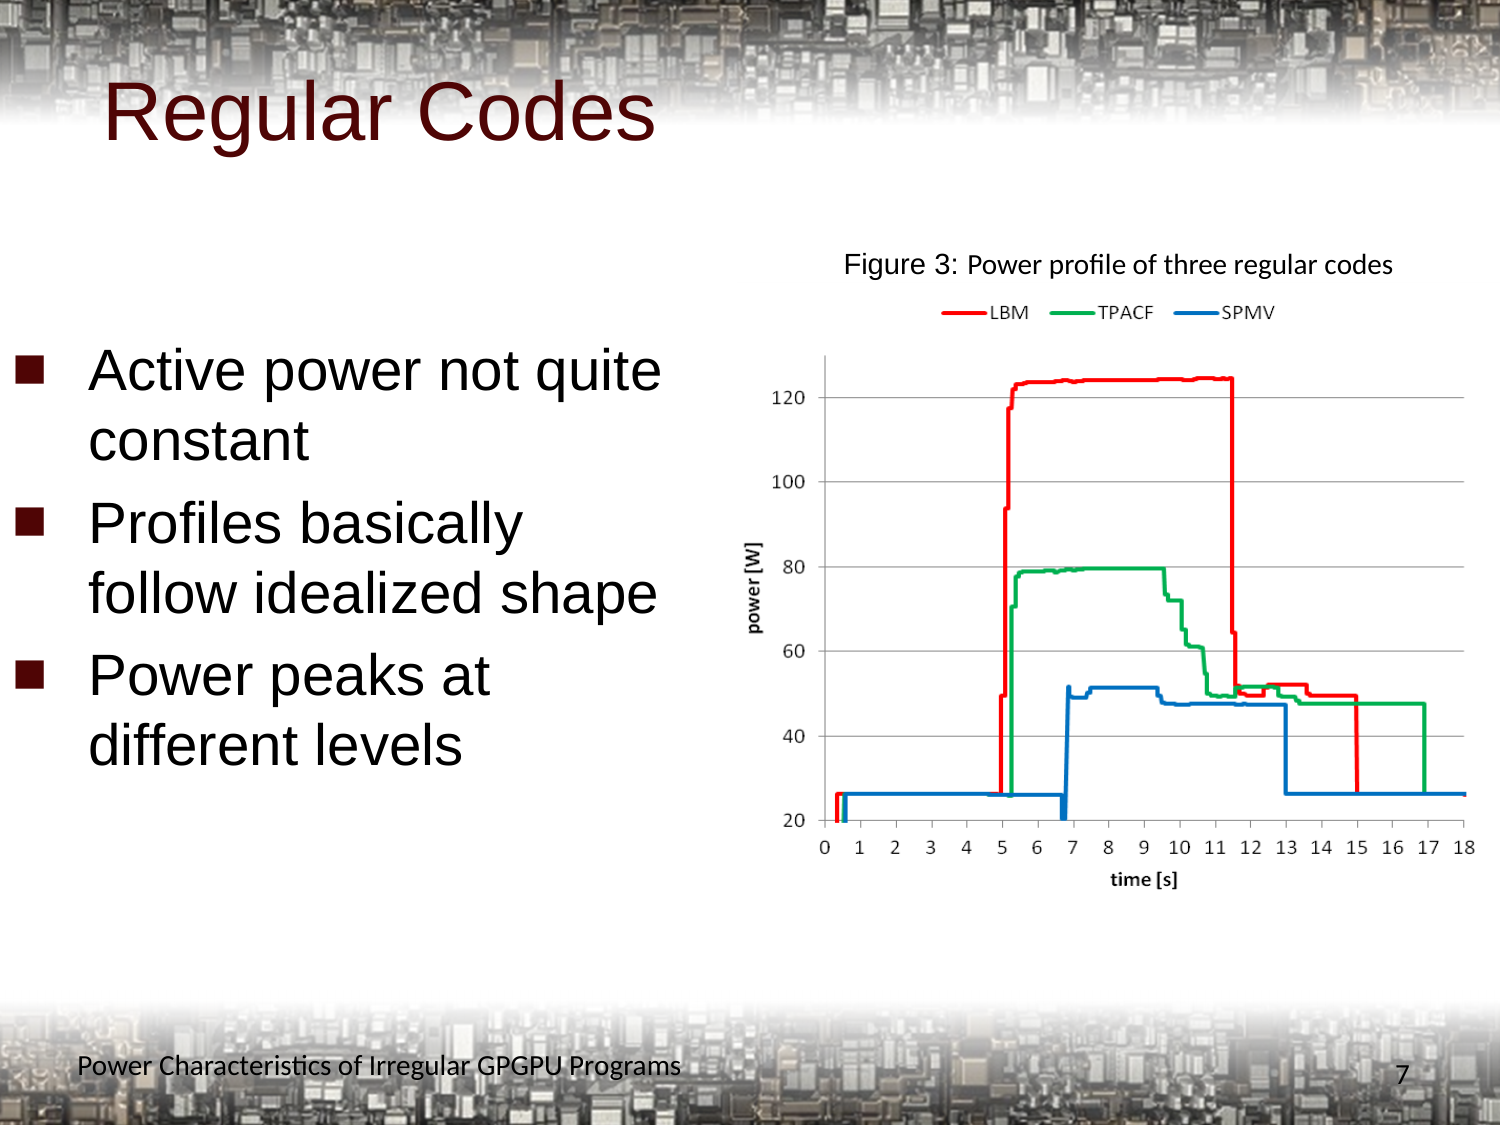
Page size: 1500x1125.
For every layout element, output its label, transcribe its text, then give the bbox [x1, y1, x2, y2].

picture [0, 990, 1500, 1125]
text_box Regular Codes [87, 144, 1497, 165]
picture [737, 281, 1500, 918]
text_box Figure 3: Power profile of three regular codes [737, 237, 1500, 280]
picture [0, 0, 1500, 135]
text_box Active power not quite constant Profiles basically follow idealized shape Power peaks at different levels [0, 324, 700, 785]
